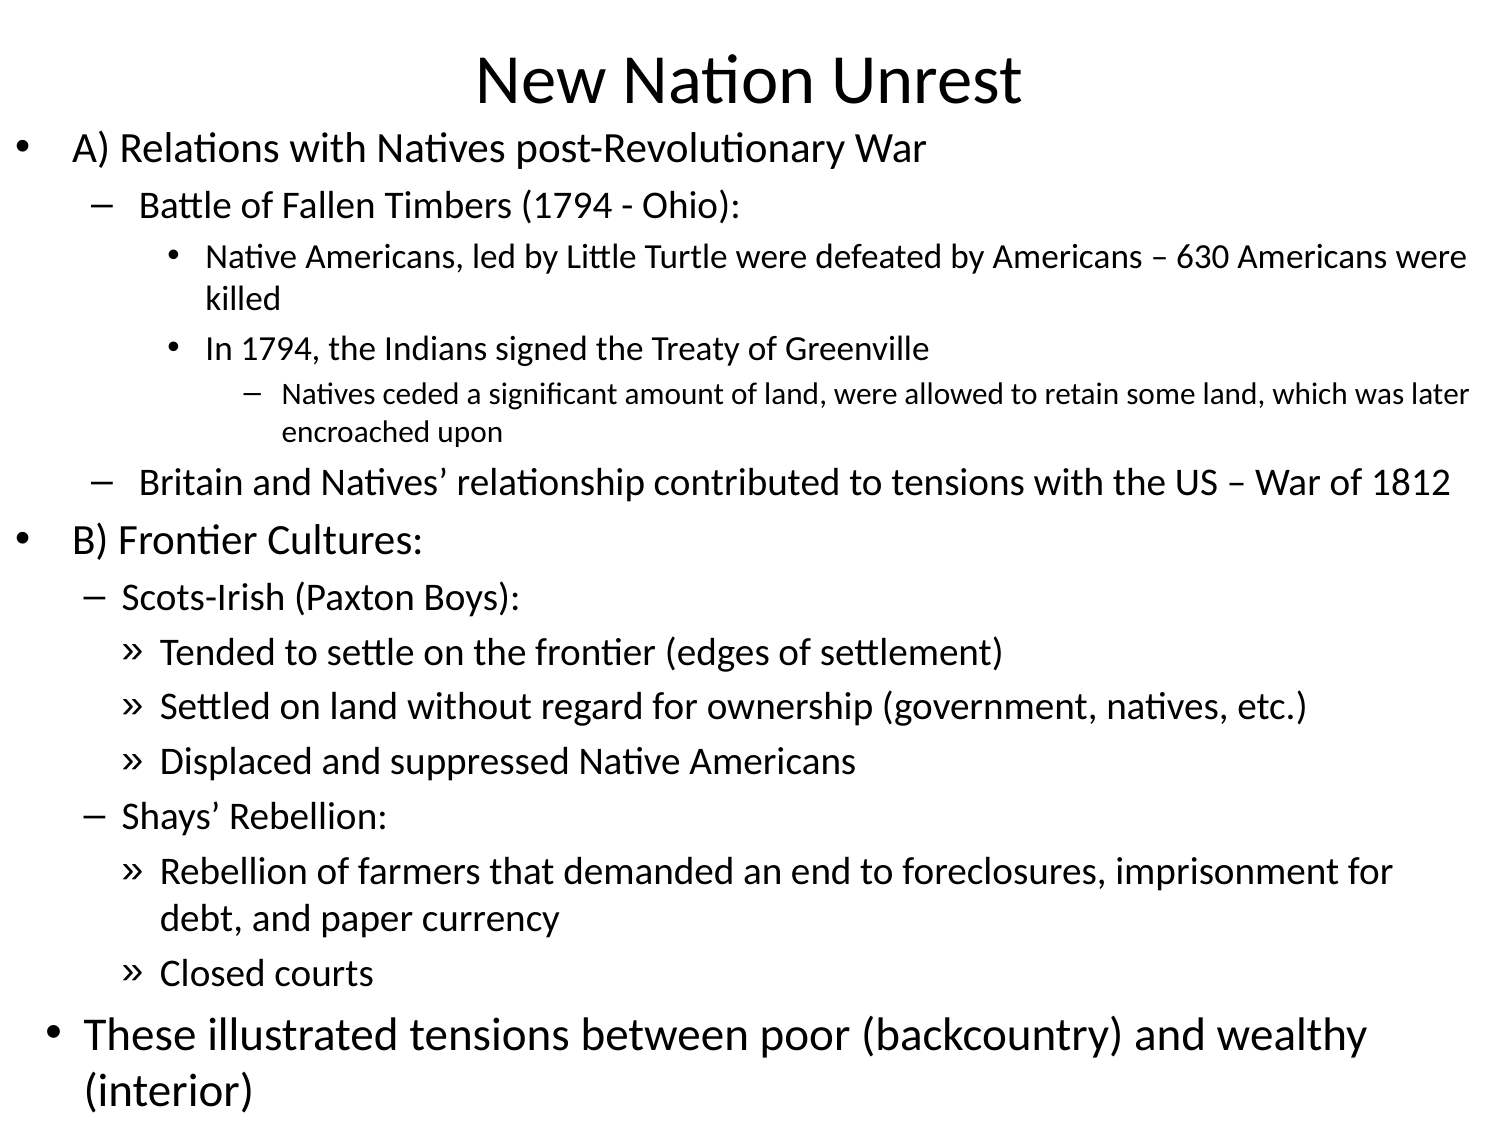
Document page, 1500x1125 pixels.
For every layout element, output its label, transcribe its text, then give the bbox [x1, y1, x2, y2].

list A) Relations with Natives post-Revolutionary War Battle of Fallen Timbers (1794 - Ohio): Native Americans, led by Little Turtle were defeated by Americans – 630 Americans were killed In 1794, the Indians signed the Treaty of Greenville Natives ceded a significant amount of land, were allowed to retain some land, which was later encroached upon Britain and Natives’ relationship contributed to tensions with the US – War of 1812 B) Frontier Cultures: Scots-Irish (Paxton Boys): Tended to settle on the frontier (edges of settlement) Settled on land without regard for ownership (government, natives, etc.) Displaced and suppressed Native Americans Shays’ Rebellion: Rebellion of farmers that demanded an end to foreclosures, imprisonment for debt, and paper currency Closed courts These illustrated tensions between poor (backcountry) and wealthy (interior) [0, 112, 1500, 1125]
title New Nation Unrest [75, 24, 1425, 112]
